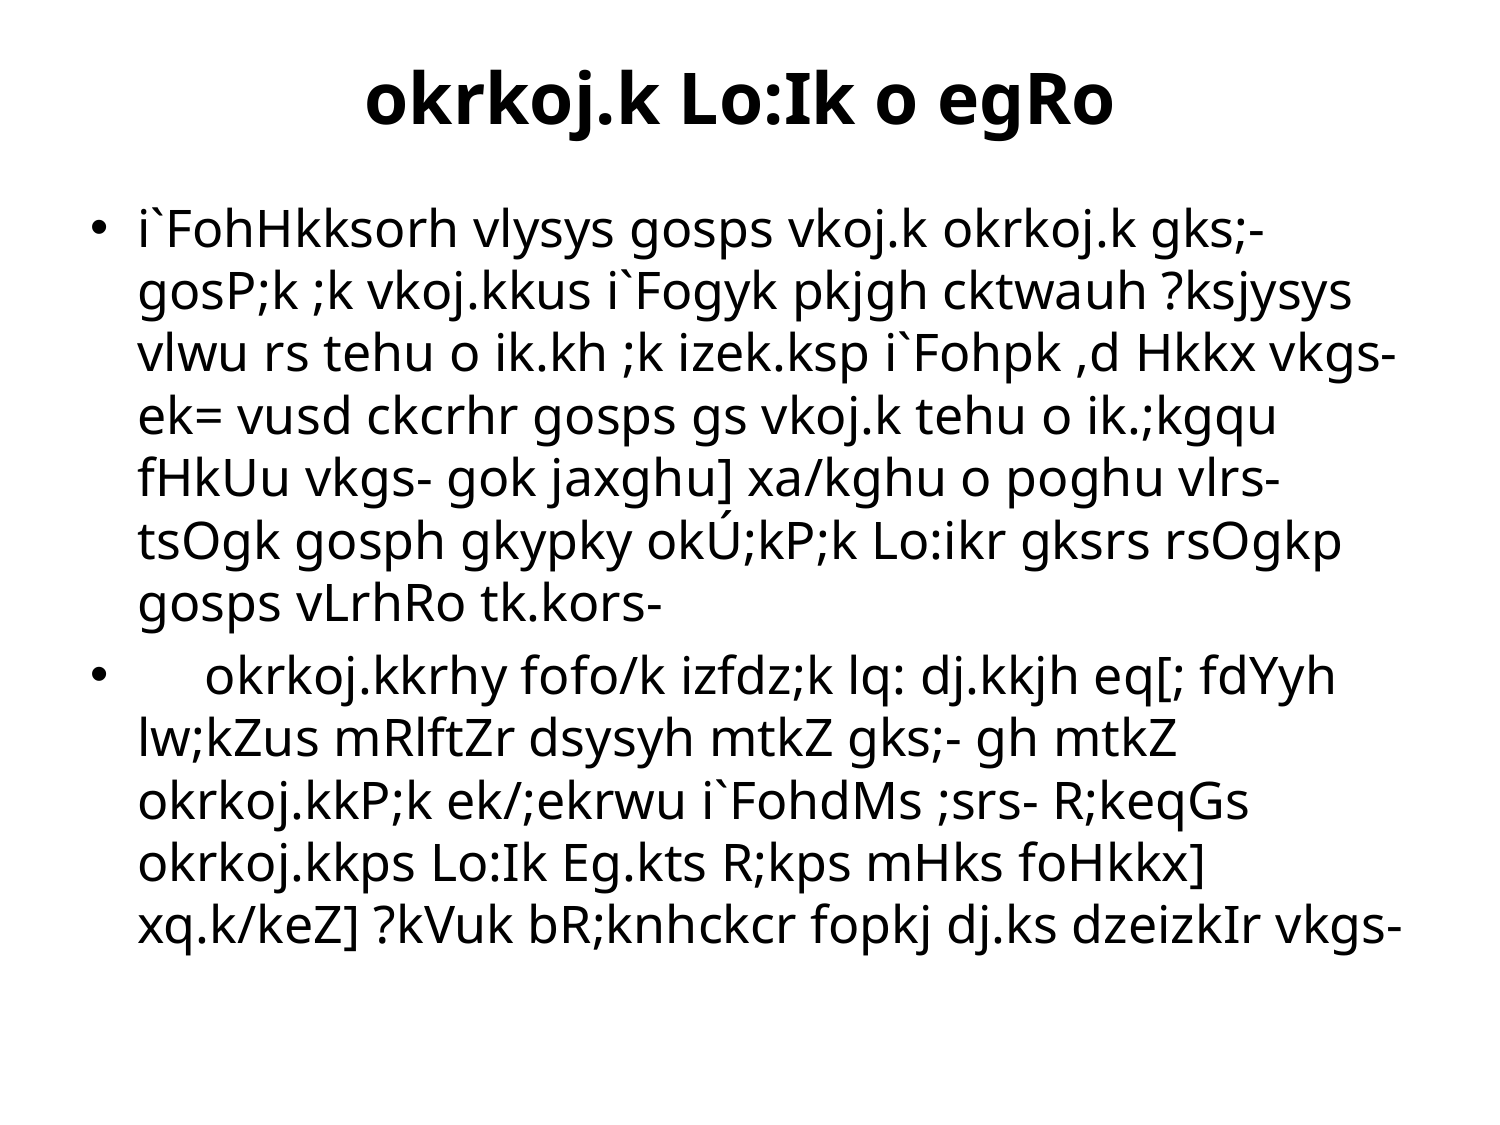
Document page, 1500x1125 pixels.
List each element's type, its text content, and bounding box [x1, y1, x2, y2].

list i`FohHkksorh vlysys gosps vkoj.k okrkoj.k gks;- gosP;k ;k vkoj.kkus i`Fogyk pkjgh cktwauh ?ksjysys vlwu rs tehu o ik.kh ;k izek.ksp i`Fohpk ,d Hkkx vkgs- ek= vusd ckcrhr gosps gs vkoj.k tehu o ik.;kgqu fHkUu vkgs- gok jaxghu] xa/kghu o poghu vlrs-tsOgk gosph gkypky okÚ;kP;k Lo:ikr gksrs rsOgkp gosps vLrhRo tk.kors- okrkoj.kkrhy fofo/k izfdz;k lq: dj.kkjh eq[; fdYyh lw;kZus mRlftZr dsysyh mtkZ gks;- gh mtkZ okrkoj.kkP;k ek/;ekrwu i`FohdMs ;srs- R;keqGs okrkoj.kkps Lo:Ik Eg.kts R;kps mHks foHkkx] xq.k/keZ] ?kVuk bR;knhckcr fopkj dj.ks dzeizkIr vkgs- [75, 187, 1425, 1005]
title okrkoj.k Lo:Ik o egRo [75, 45, 1425, 187]
